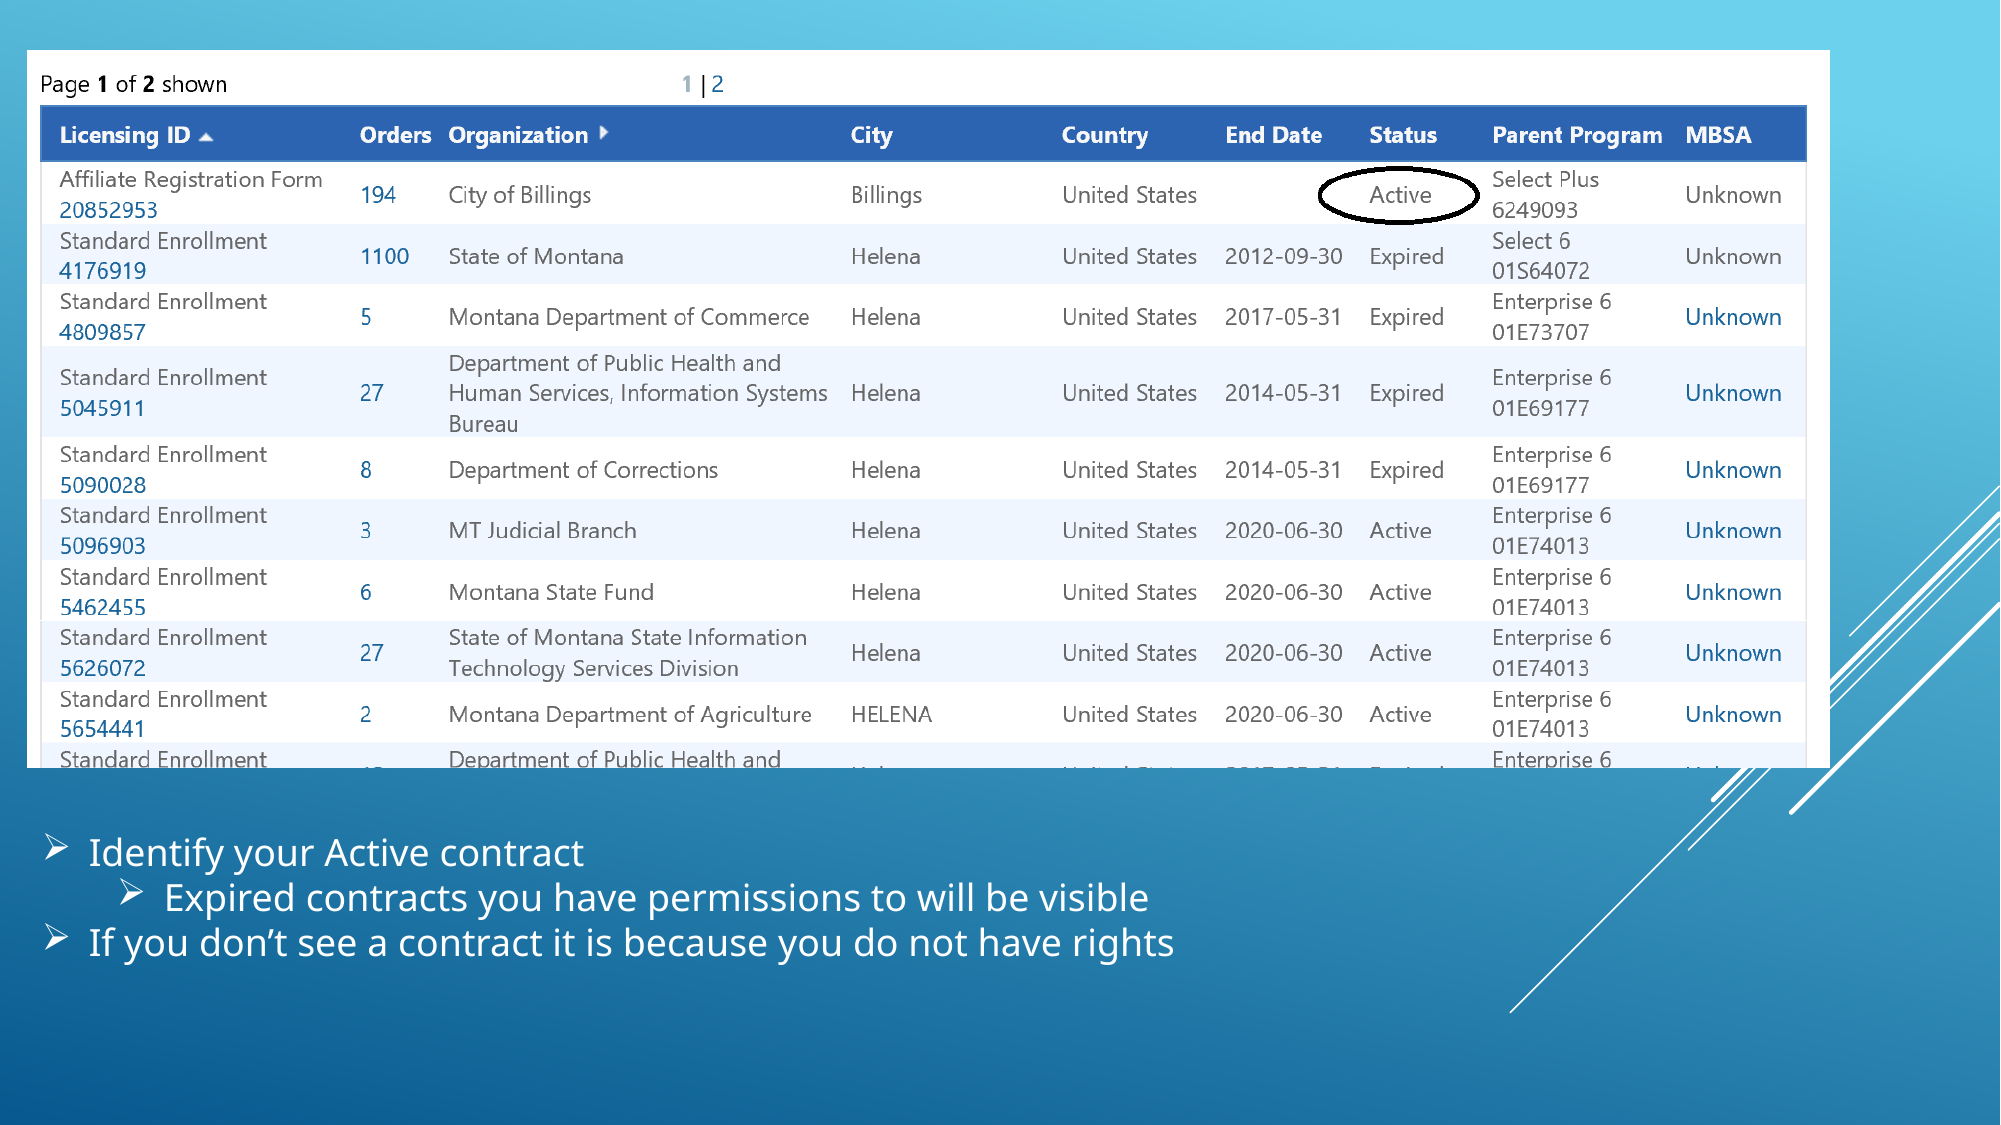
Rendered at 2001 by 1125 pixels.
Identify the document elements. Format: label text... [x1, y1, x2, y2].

picture [26, 50, 1830, 768]
text_box Identify your Active contract Expired contracts you have permissions to will be visible If you don’t see a contract it is because you do not have rights [27, 821, 1462, 1017]
